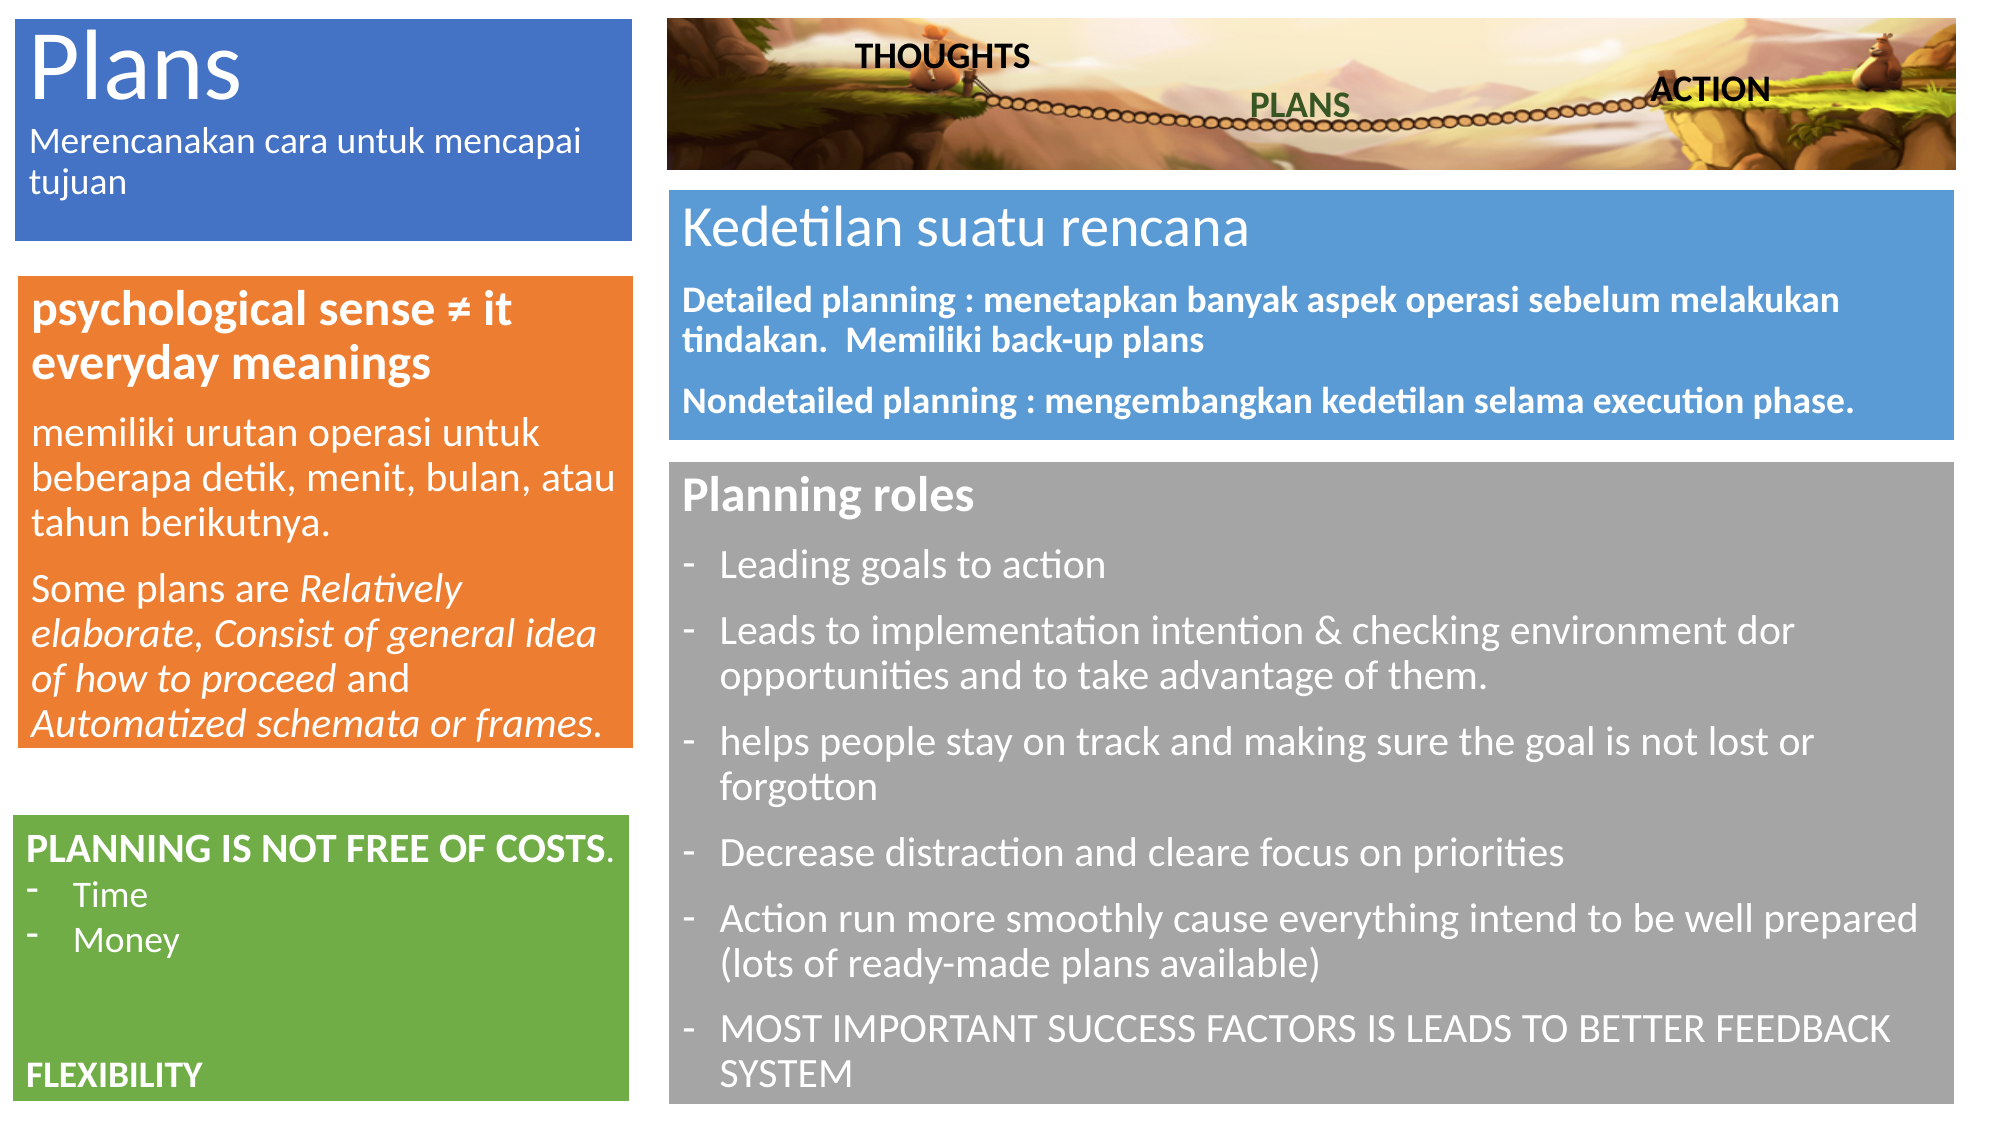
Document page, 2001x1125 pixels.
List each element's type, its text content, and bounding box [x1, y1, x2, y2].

title Plans Merencanakan cara untuk mencapai tujuan [12, 16, 636, 245]
text_box Kedetilan suatu rencana Detailed planning : menetapkan banyak aspek operasi sebelum melakukan tindakan. Memiliki back-up plans Nondetailed planning : mengembangkan kedetilan selama execution phase. [666, 187, 1957, 443]
text_box Planning roles Leading goals to action Leads to implementation intention & checking environment dor opportunities and to take advantage of them. helps people stay on track and making sure the goal is not lost or forgotton Decrease distraction and cleare focus on priorities Action run more smoothly cause everything intend to be well prepared (lots of ready-made plans available) MOST IMPORTANT SUCCESS FACTORS IS LEADS TO BETTER FEEDBACK SYSTEM [666, 459, 1957, 1107]
picture [667, 17, 1956, 170]
text_box PLANNING IS NOT FREE OF COSTS. Time Money FLEXIBILITY [10, 811, 632, 1104]
text_box psychological sense ≠ it everyday meanings memiliki urutan operasi untuk beberapa detik, menit, bulan, atau tahun berikutnya. Some plans are Relatively elaborate, Consist of general idea of how to proceed and Automatized schemata or frames. [15, 273, 636, 751]
